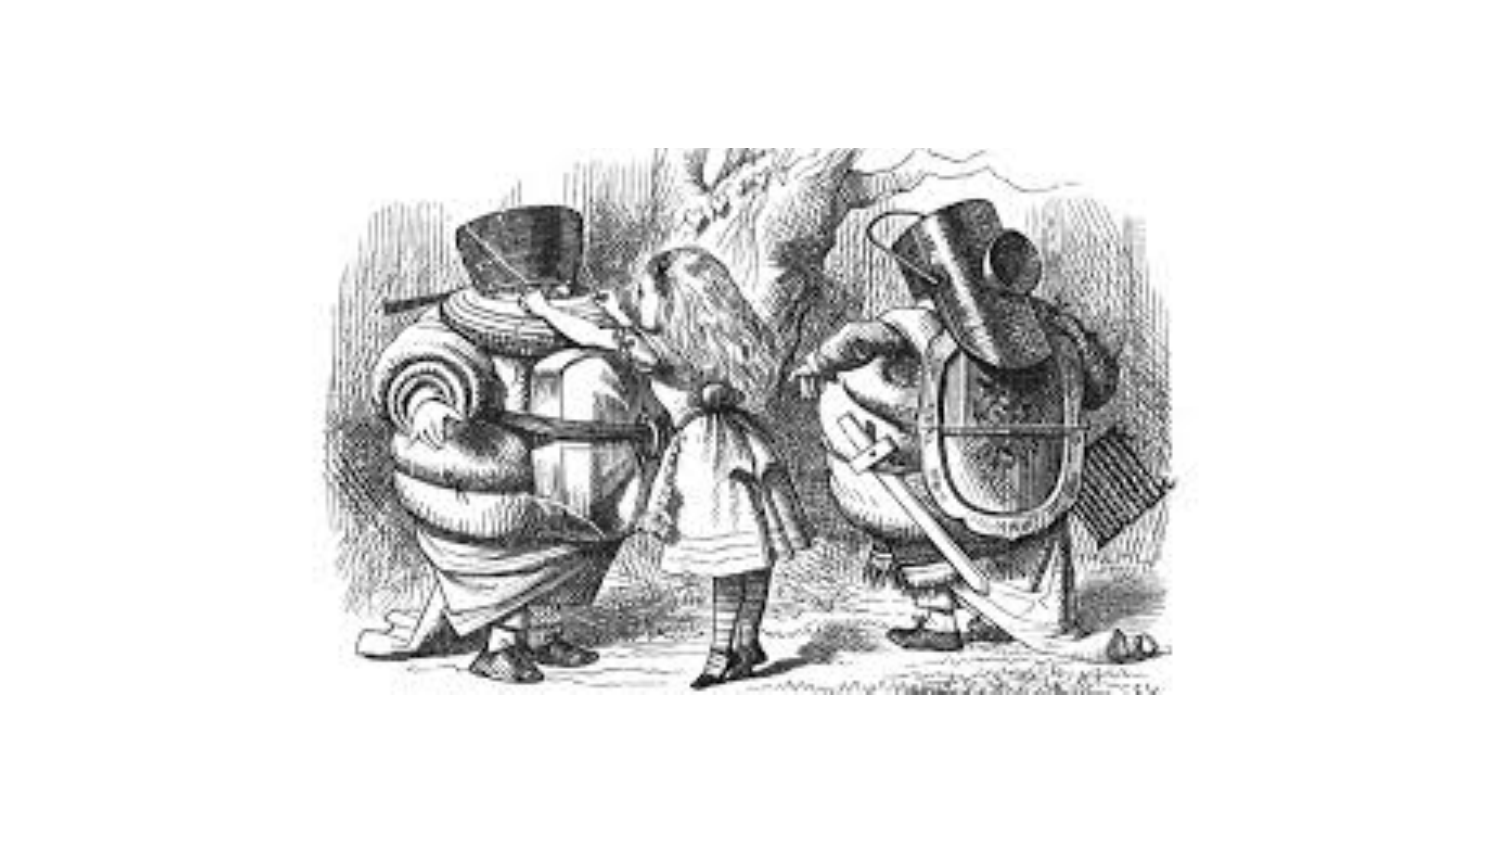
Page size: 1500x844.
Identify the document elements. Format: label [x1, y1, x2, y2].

picture [261, 148, 1238, 696]
